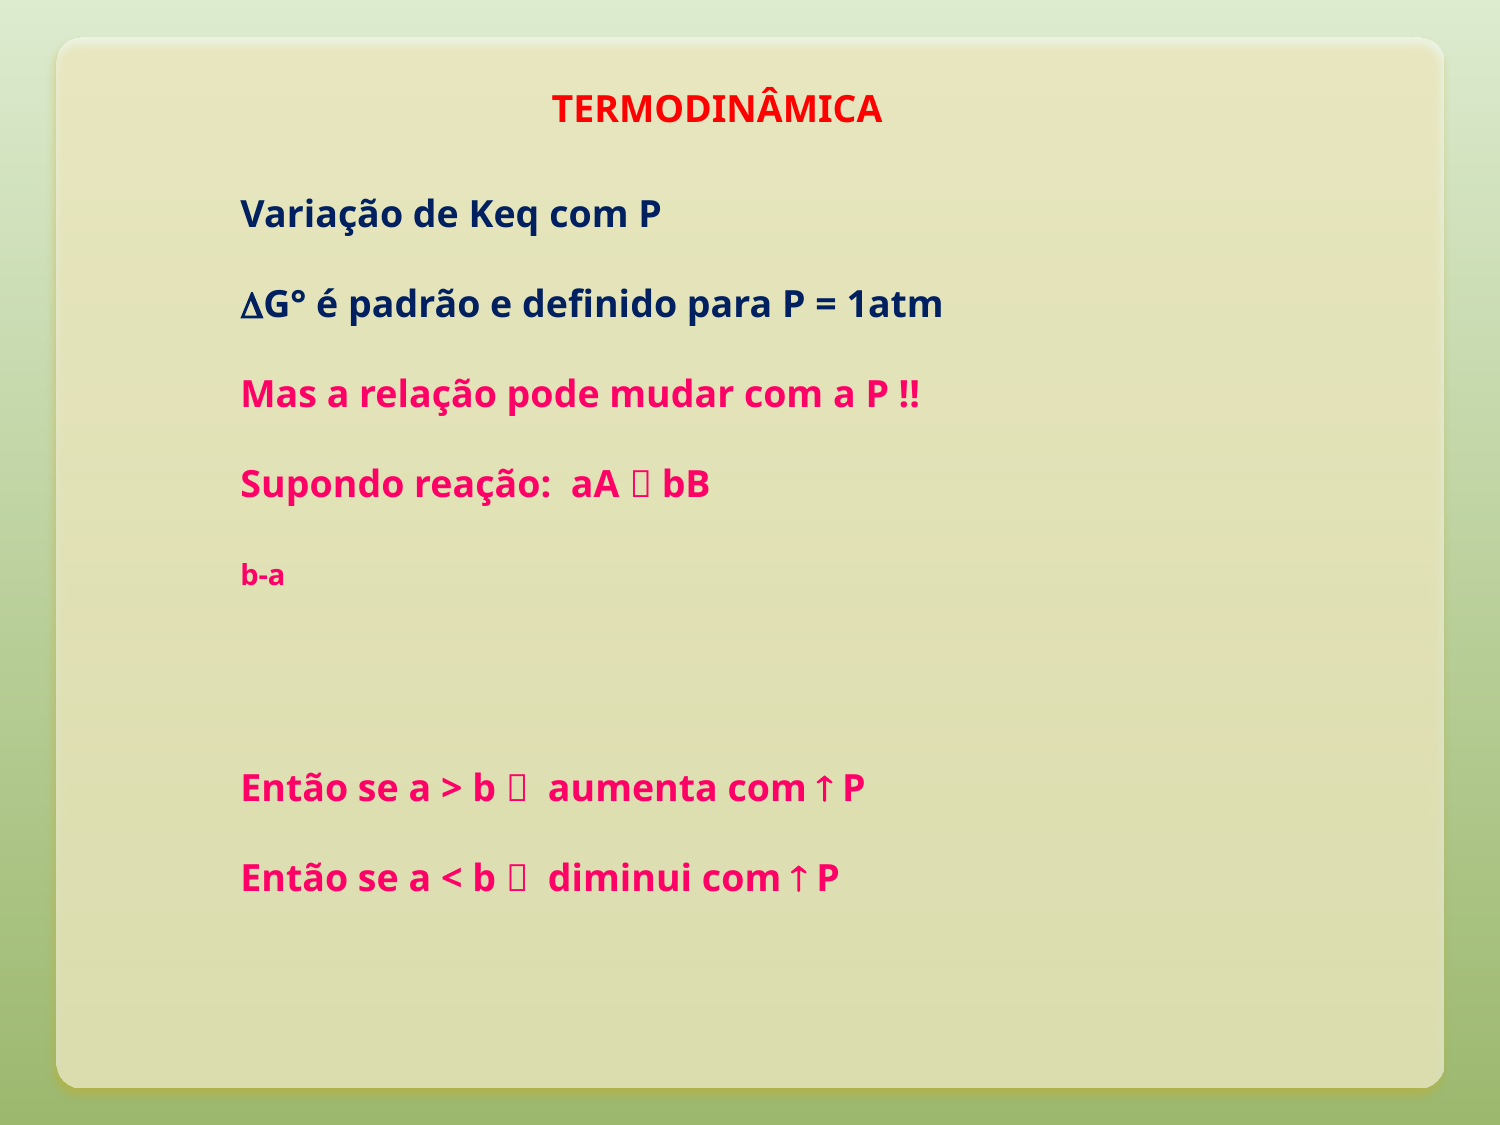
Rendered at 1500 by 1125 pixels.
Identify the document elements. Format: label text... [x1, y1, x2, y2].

text_box TERMODINÂMICA [536, 78, 898, 138]
